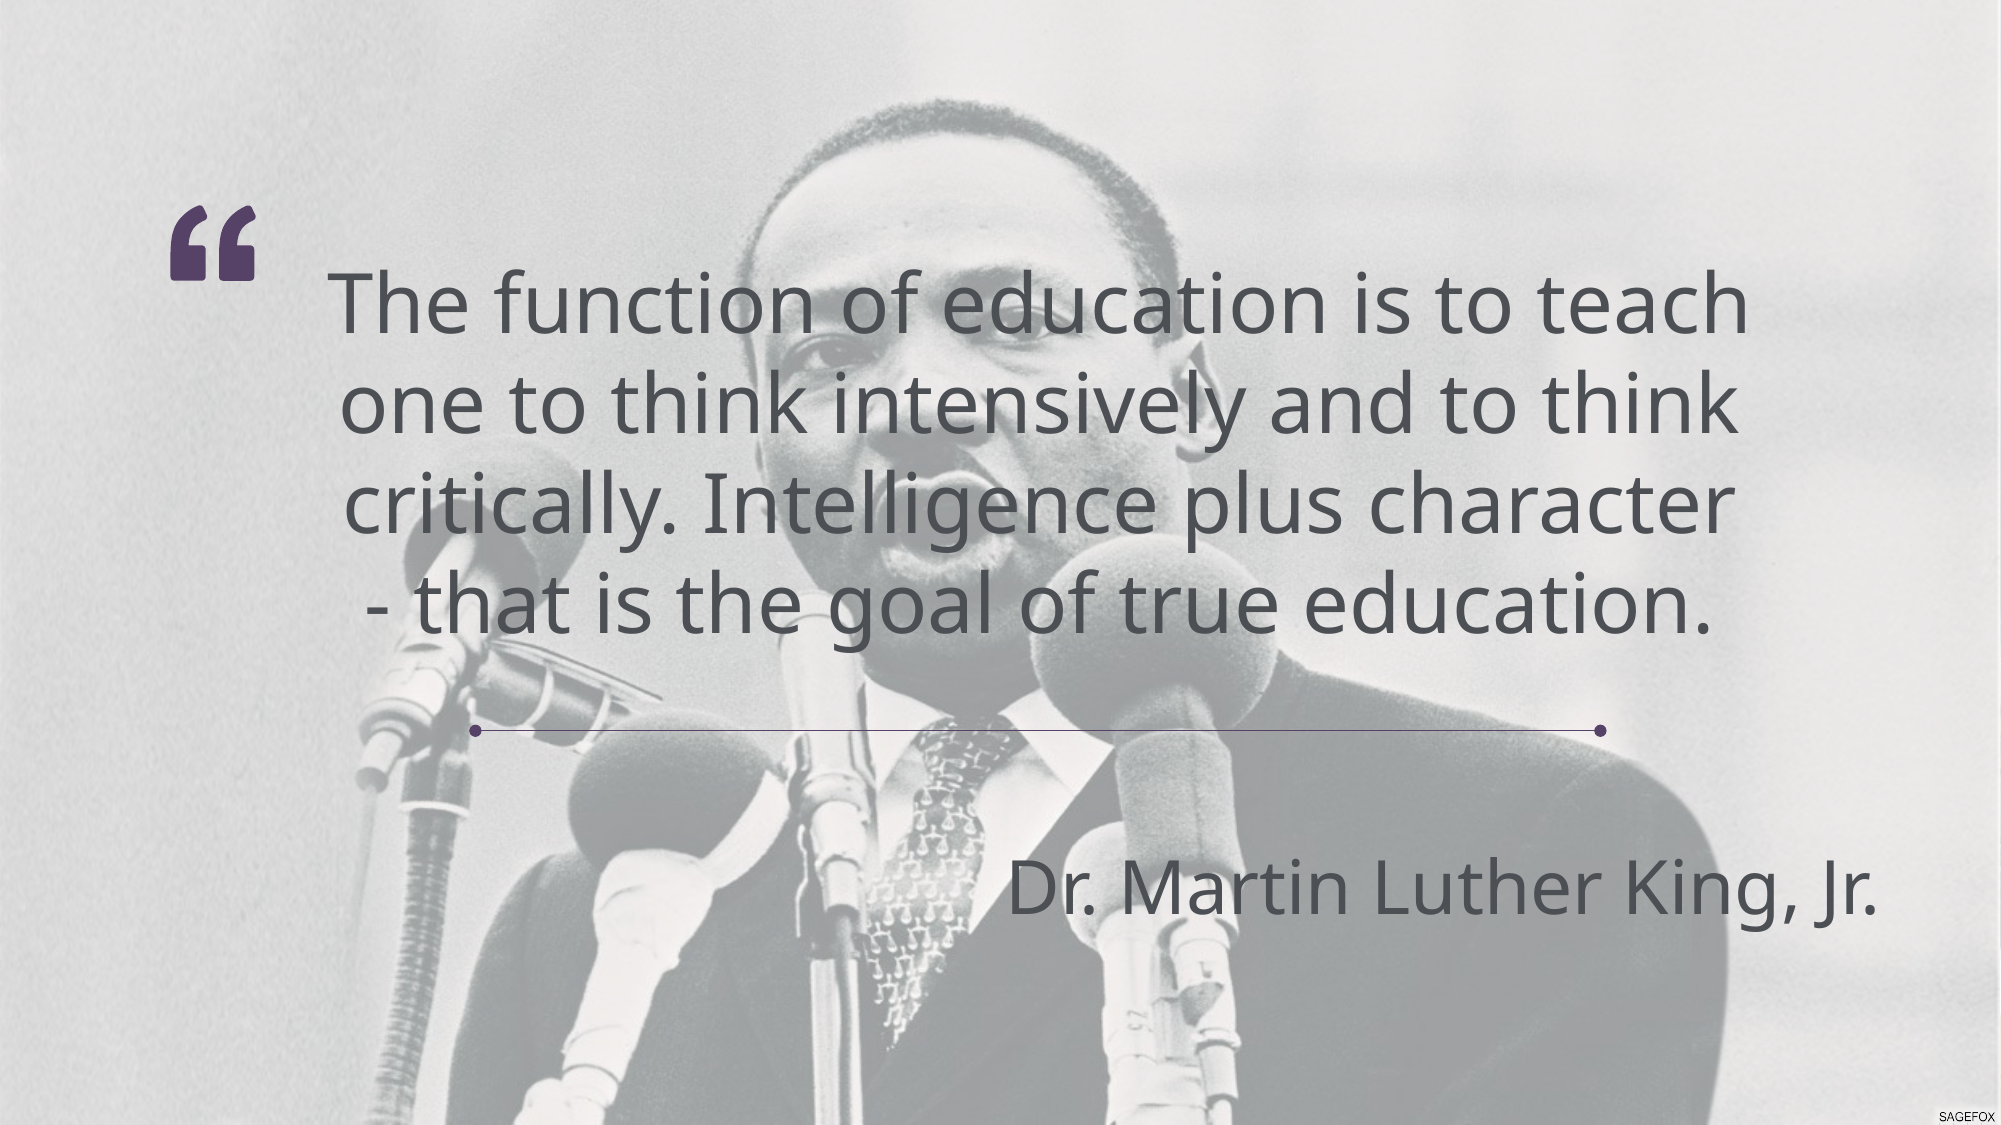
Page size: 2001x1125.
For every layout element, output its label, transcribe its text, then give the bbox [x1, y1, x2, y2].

text_box The function of education is to teach one to think intensively and to think critically. Intelligence plus character - that is the goal of true education. [303, 243, 1777, 658]
text_box [0, 0, 2000, 1125]
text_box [170, 205, 256, 281]
text_box Dr. Martin Luther King, Jr. [989, 831, 1897, 937]
picture [1936, 1111, 1997, 1125]
